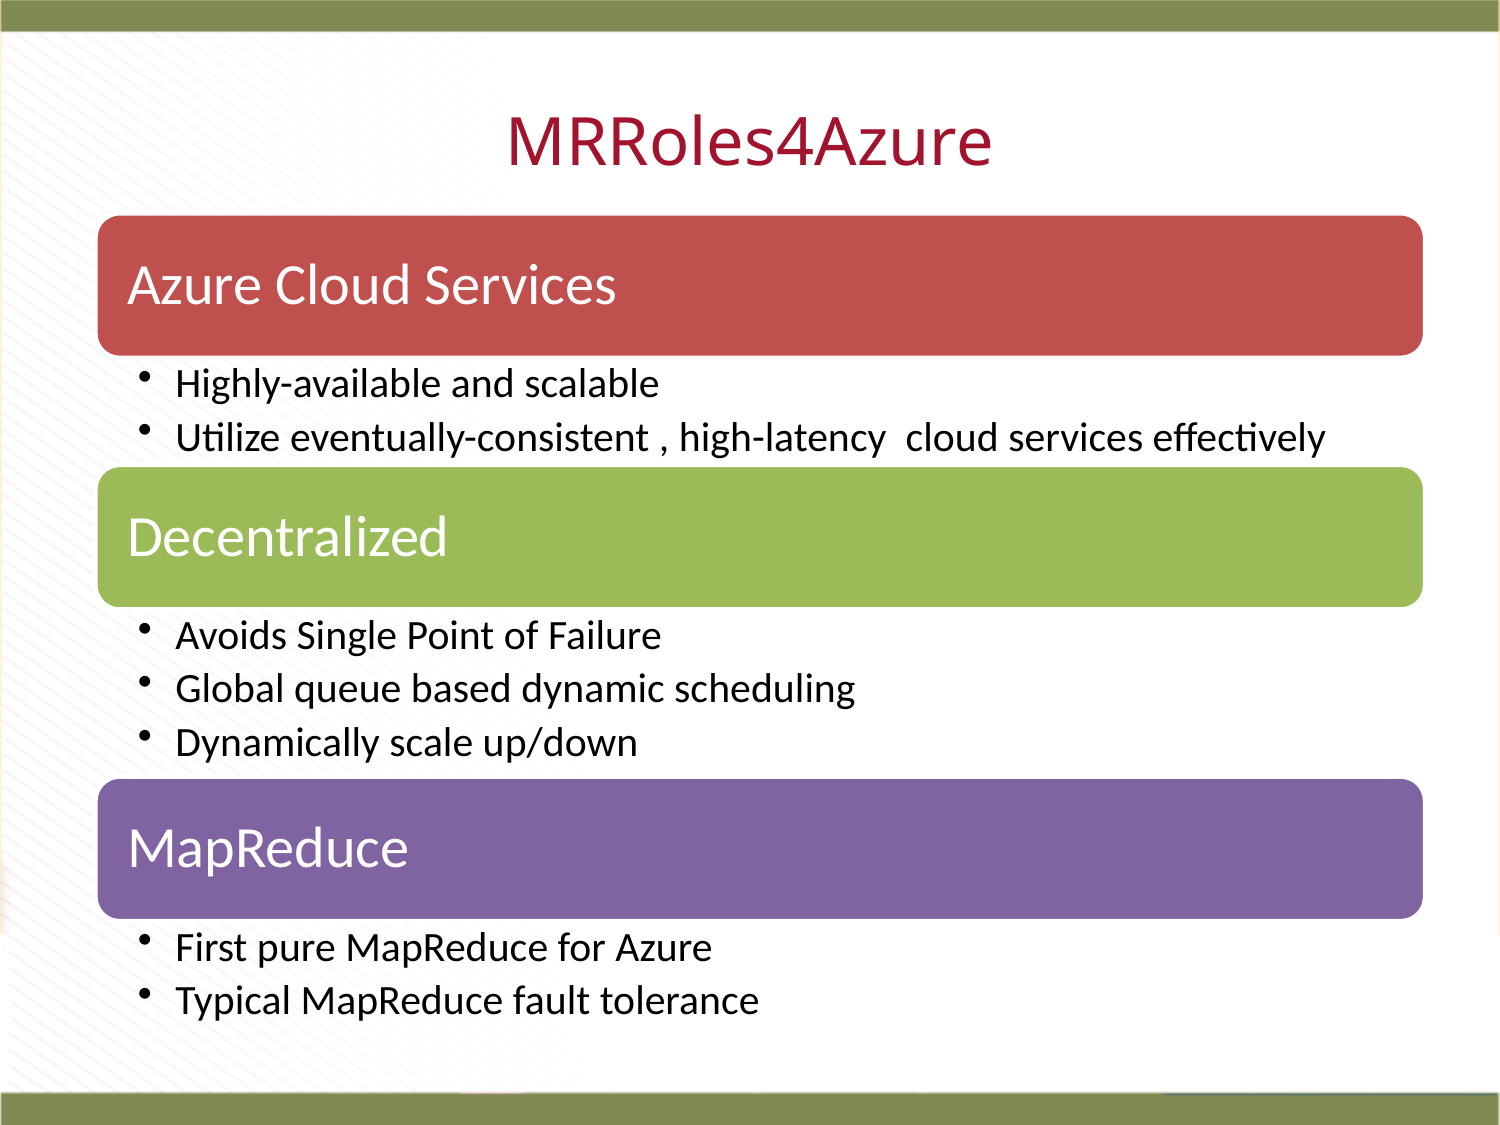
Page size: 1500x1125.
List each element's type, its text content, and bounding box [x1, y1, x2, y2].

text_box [95, 211, 1426, 1051]
title MRRoles4Azure [75, 45, 1425, 233]
picture [0, 0, 1500, 1125]
